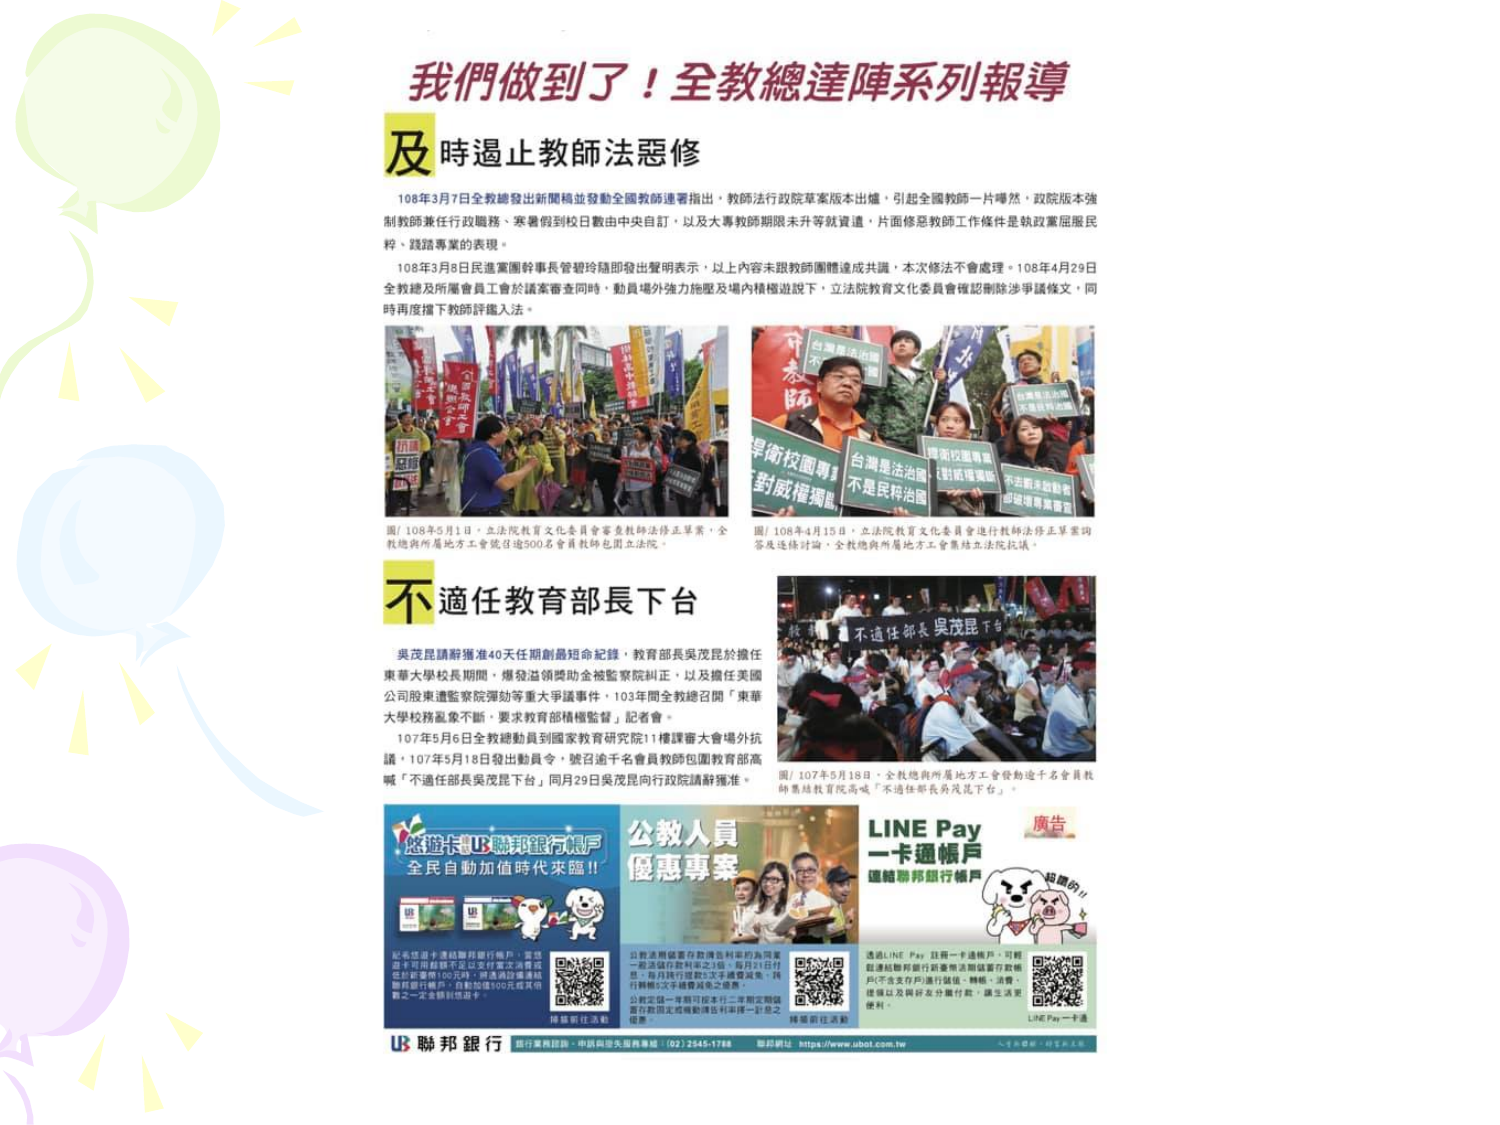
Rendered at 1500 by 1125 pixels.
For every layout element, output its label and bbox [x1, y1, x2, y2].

list [348, 30, 1140, 1090]
